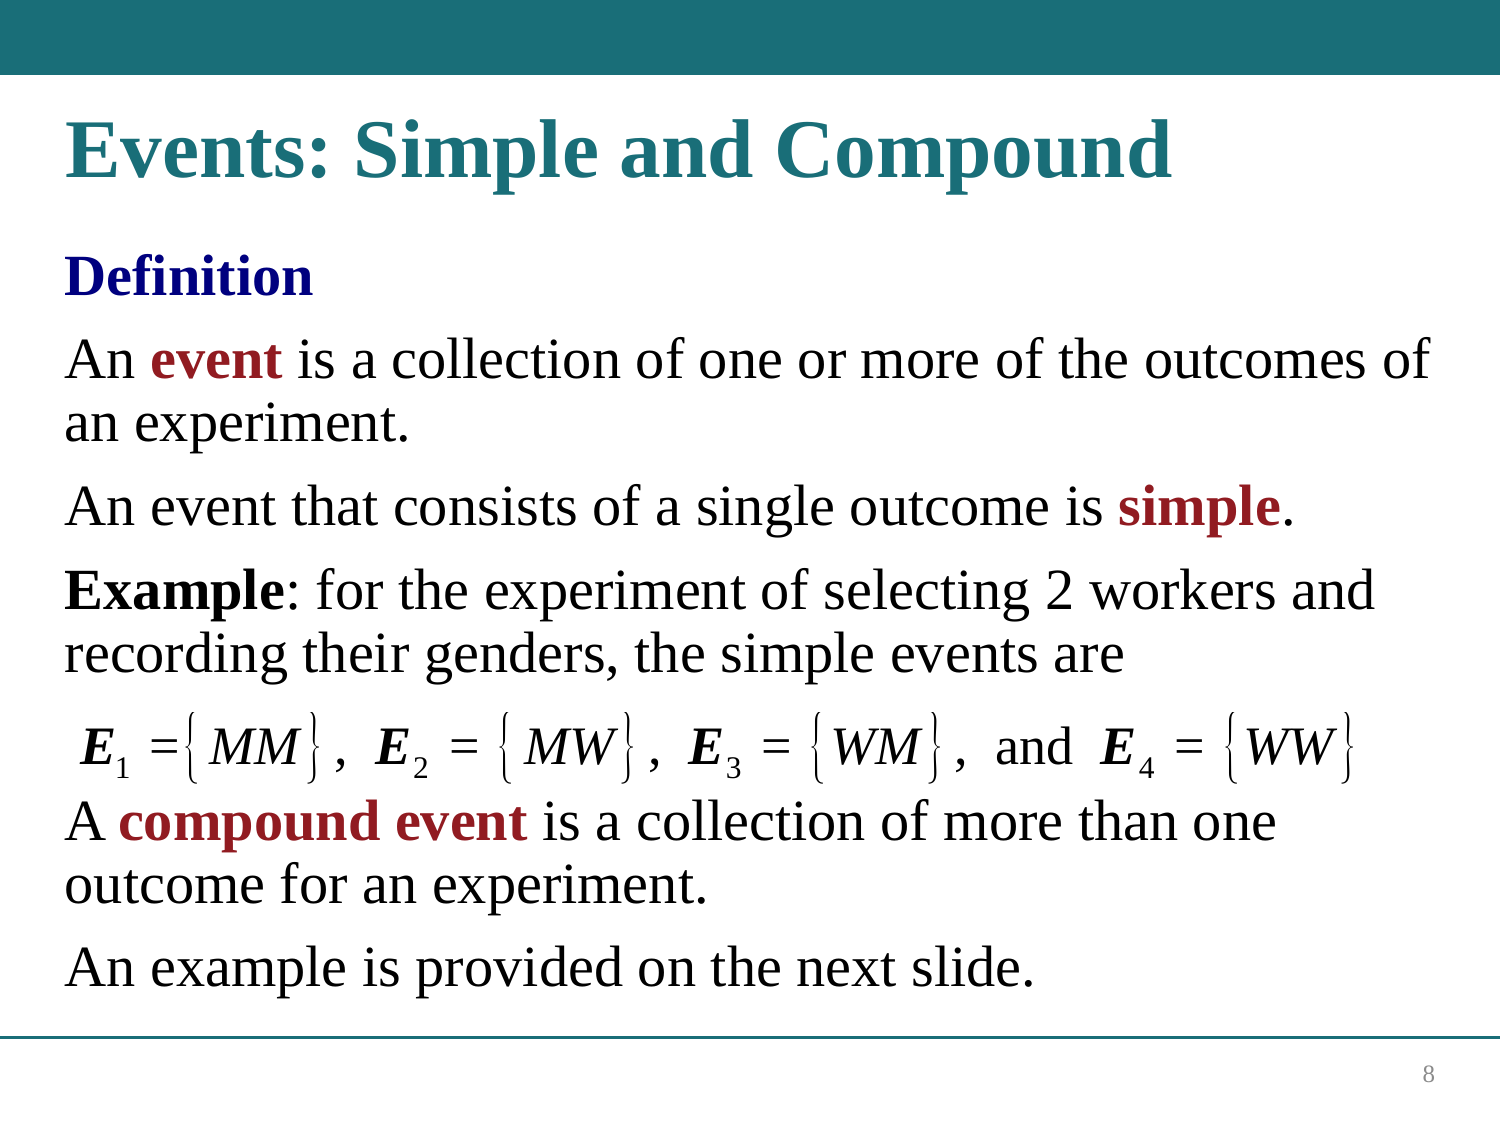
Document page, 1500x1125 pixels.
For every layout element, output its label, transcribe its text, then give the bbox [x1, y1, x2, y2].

slide_number 8 [1059, 1042, 1450, 1103]
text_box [74, 712, 1367, 790]
title Events: Simple and Compound [50, 97, 1450, 236]
list Definition An event is a collection of one or more of the outcomes of an experiment. An event that consists of a single outcome is simple. Example: for the experiment of selecting 2 workers and recording their genders, the simple events are A compound event is a collection of more than one outcome for an experiment. An example is provided on the next slide. [50, 237, 1475, 1028]
